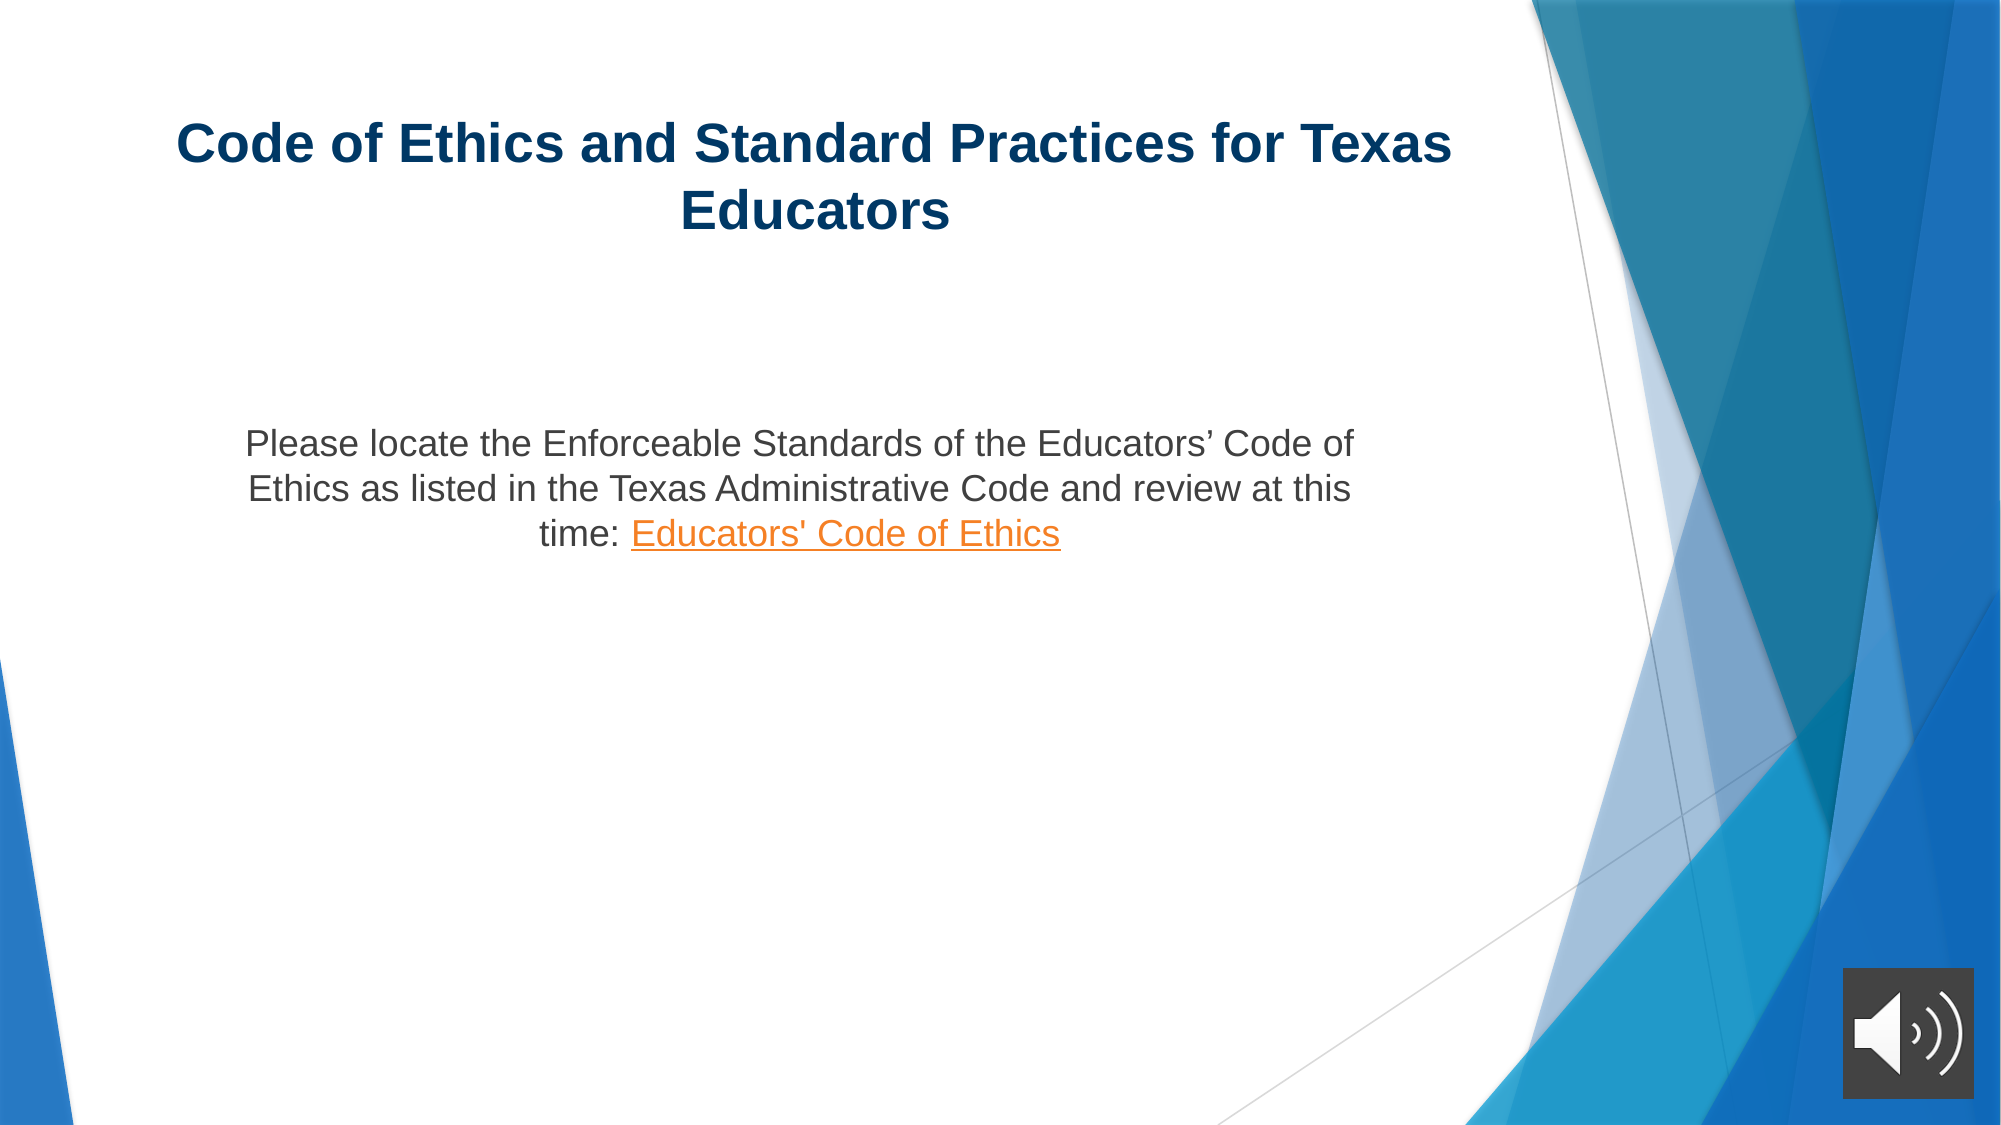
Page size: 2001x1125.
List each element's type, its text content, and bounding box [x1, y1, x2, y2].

title Code of Ethics and Standard Practices for Texas Educators [111, 99, 1522, 317]
picture [1841, 966, 1976, 1101]
list Please locate the Enforceable Standards of the Educators’ Code of Ethics as listed in the Texas Administrative Code and review at this time: Educators' Code of Ethics [196, 279, 1404, 1057]
